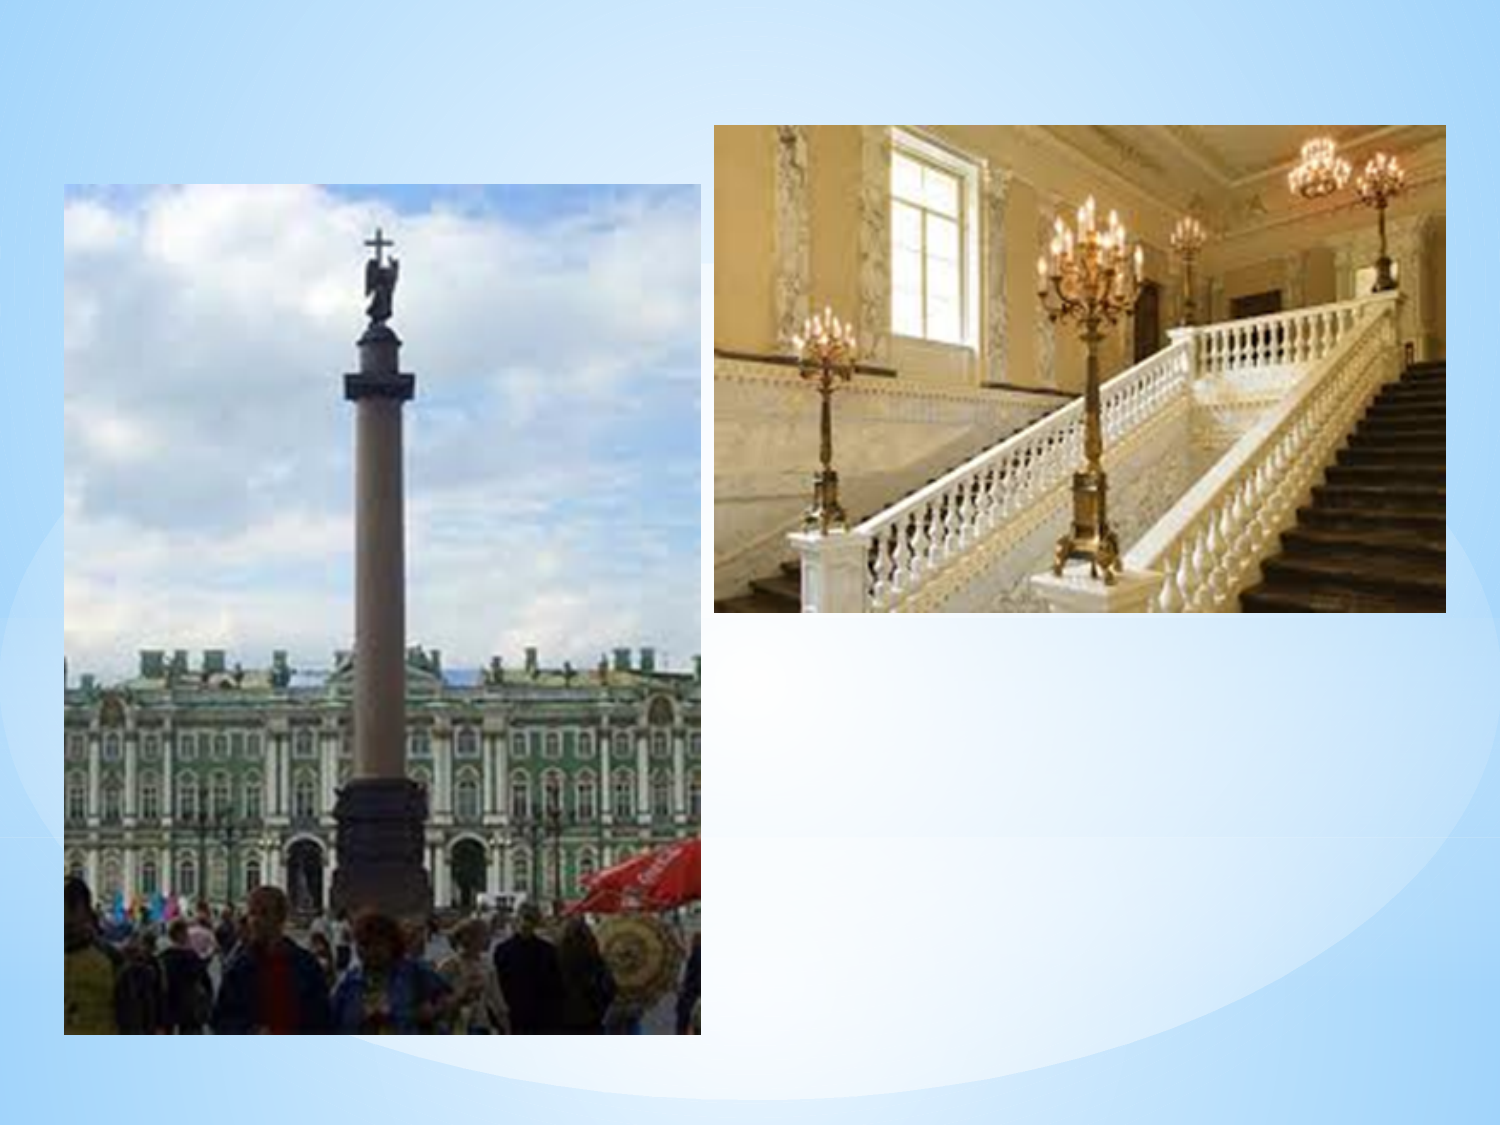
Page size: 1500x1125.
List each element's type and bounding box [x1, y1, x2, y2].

text_box [64, 184, 701, 1035]
picture [714, 125, 1446, 613]
